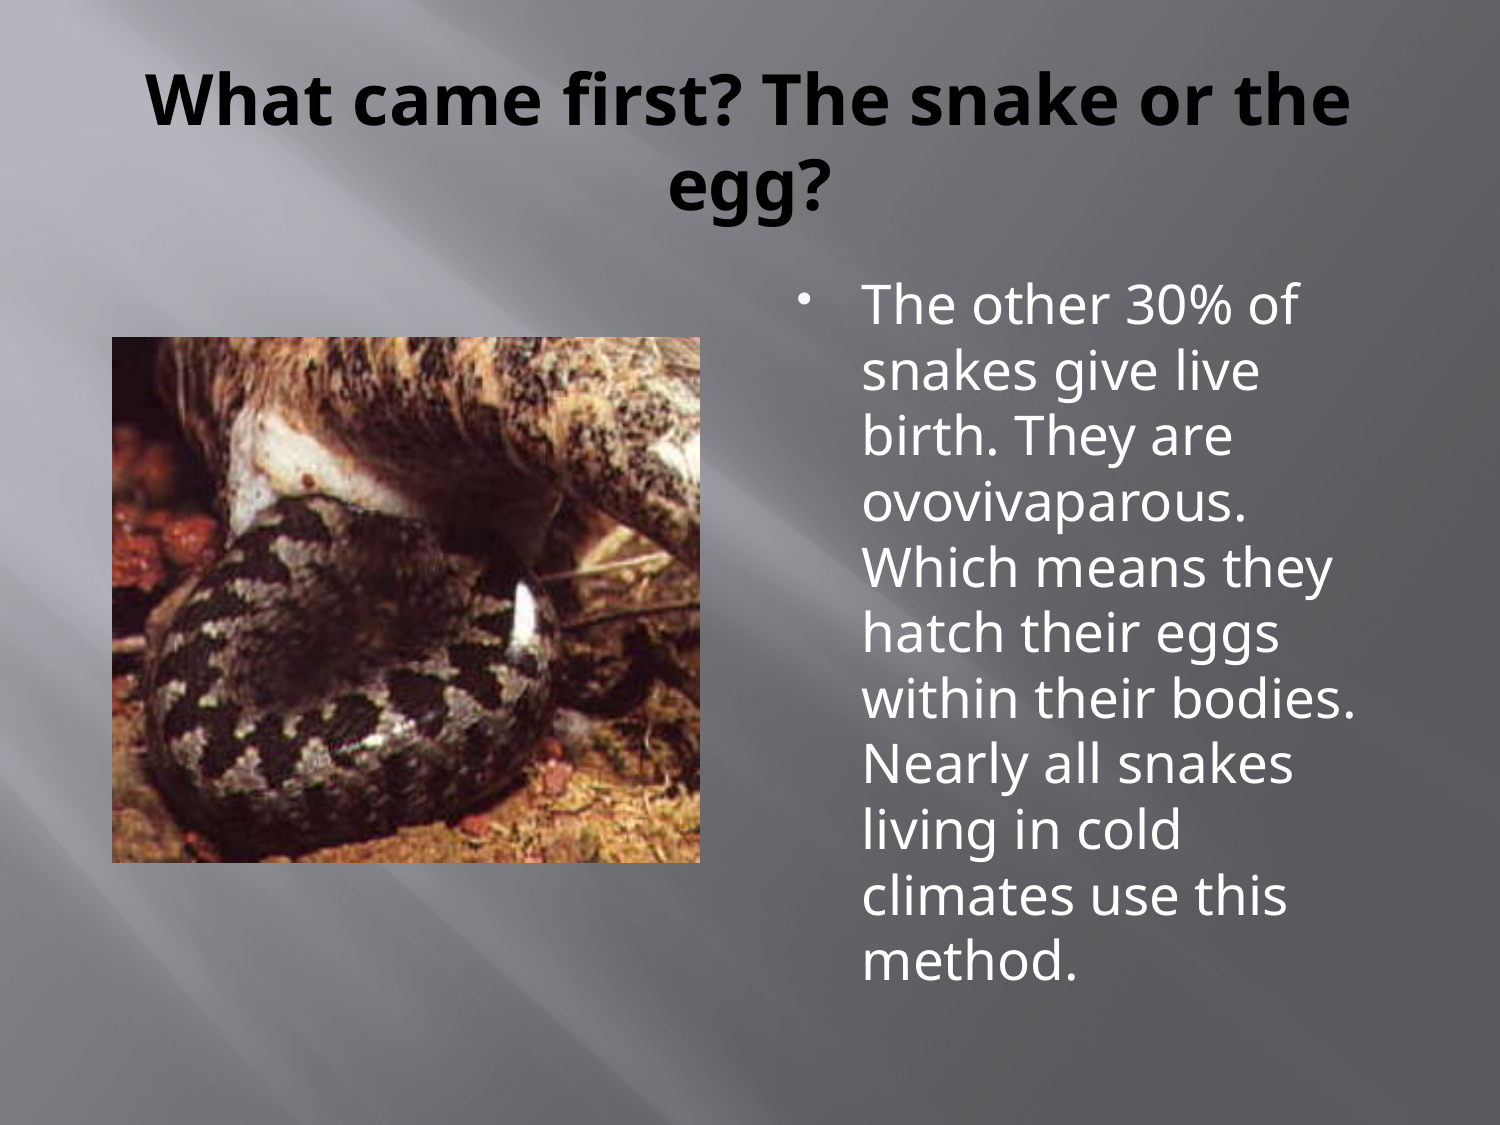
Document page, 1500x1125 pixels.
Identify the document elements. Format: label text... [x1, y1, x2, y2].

list The other 30% of snakes give live birth. They are ovovivaparous. Which means they hatch their eggs within their bodies. Nearly all snakes living in cold climates use this method. [762, 262, 1425, 1006]
picture [112, 337, 701, 863]
title What came first? The snake or the egg? [75, 45, 1425, 233]
